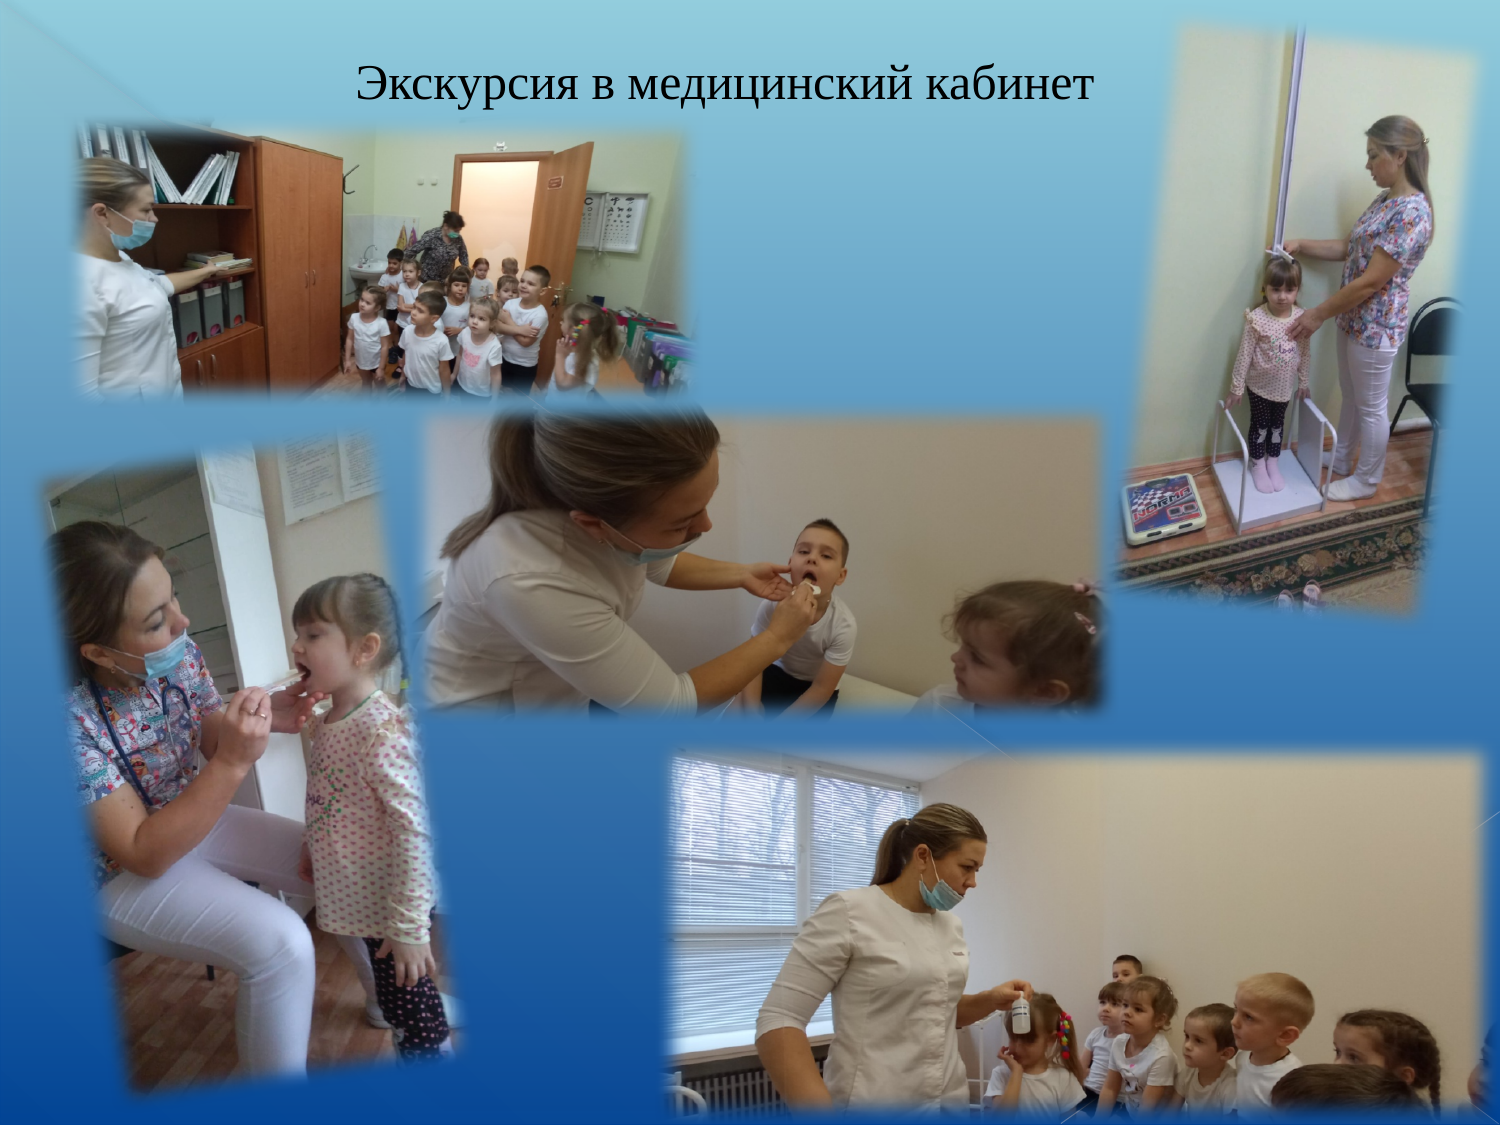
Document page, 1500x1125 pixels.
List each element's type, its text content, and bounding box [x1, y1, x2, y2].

picture [655, 735, 1500, 1125]
picture [49, 113, 1119, 1095]
text_box Экскурсия в медицинский кабинет [301, 42, 1117, 118]
picture [1122, 16, 1469, 622]
